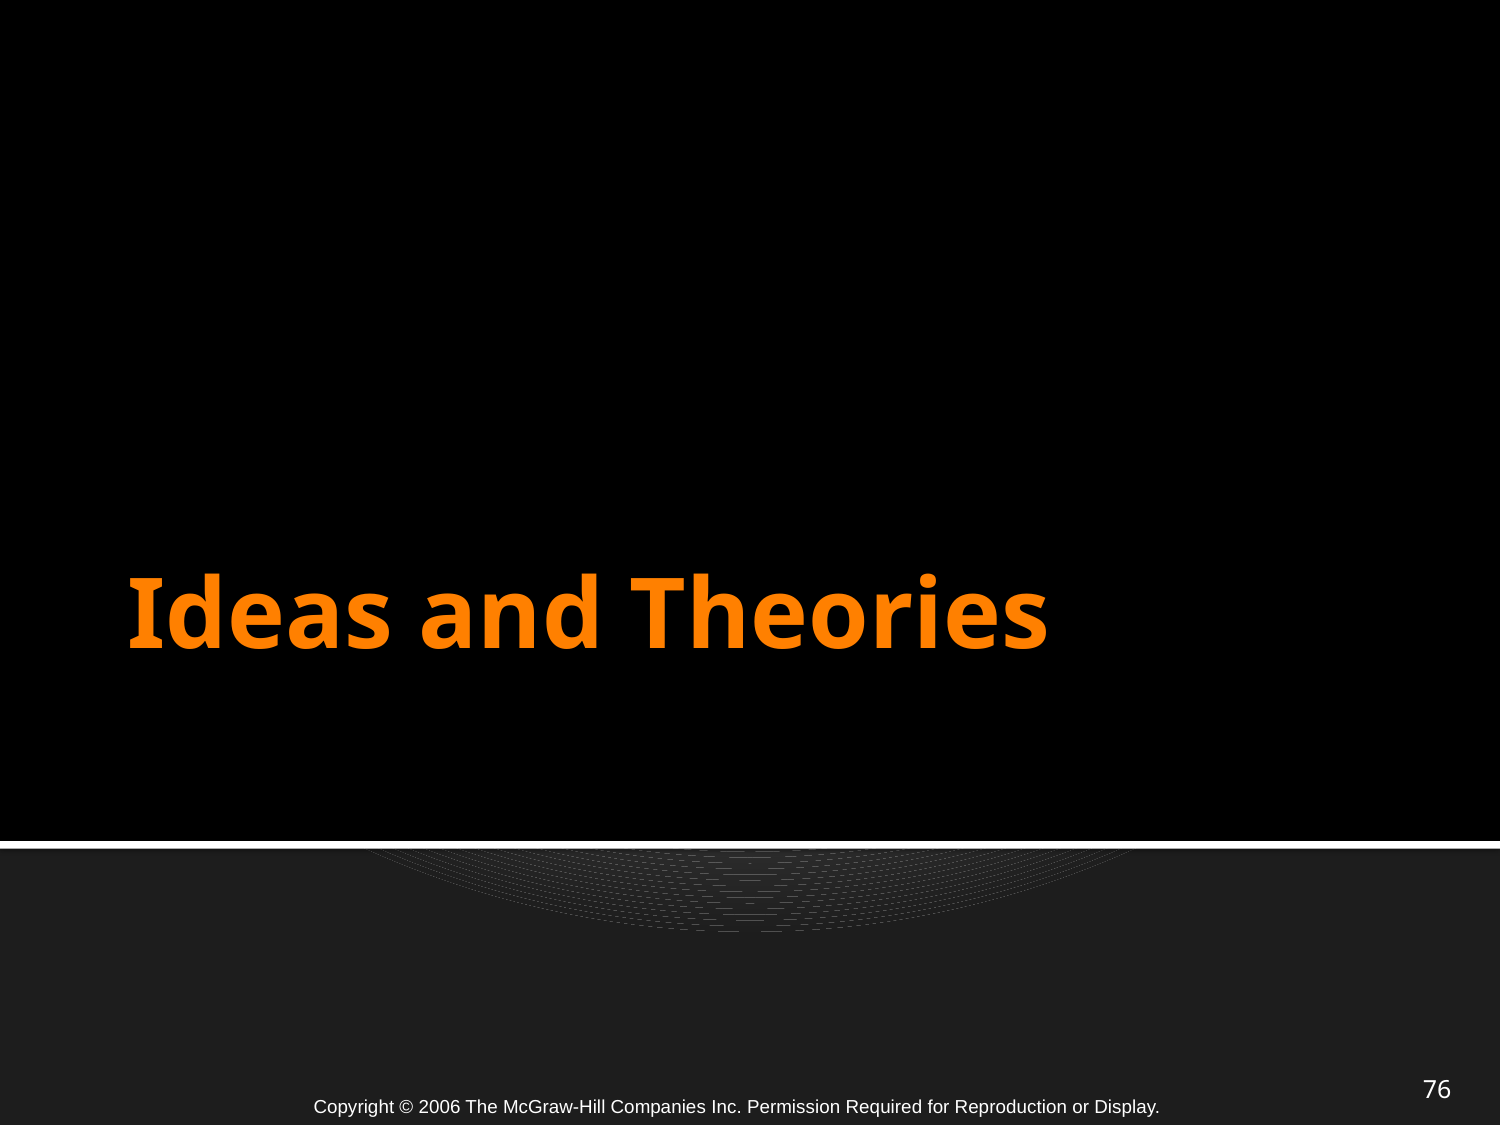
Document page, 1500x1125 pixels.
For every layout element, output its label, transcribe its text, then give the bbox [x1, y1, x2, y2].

slide_number 76 [1345, 1062, 1467, 1108]
title Ideas and Theories [112, 550, 1438, 825]
